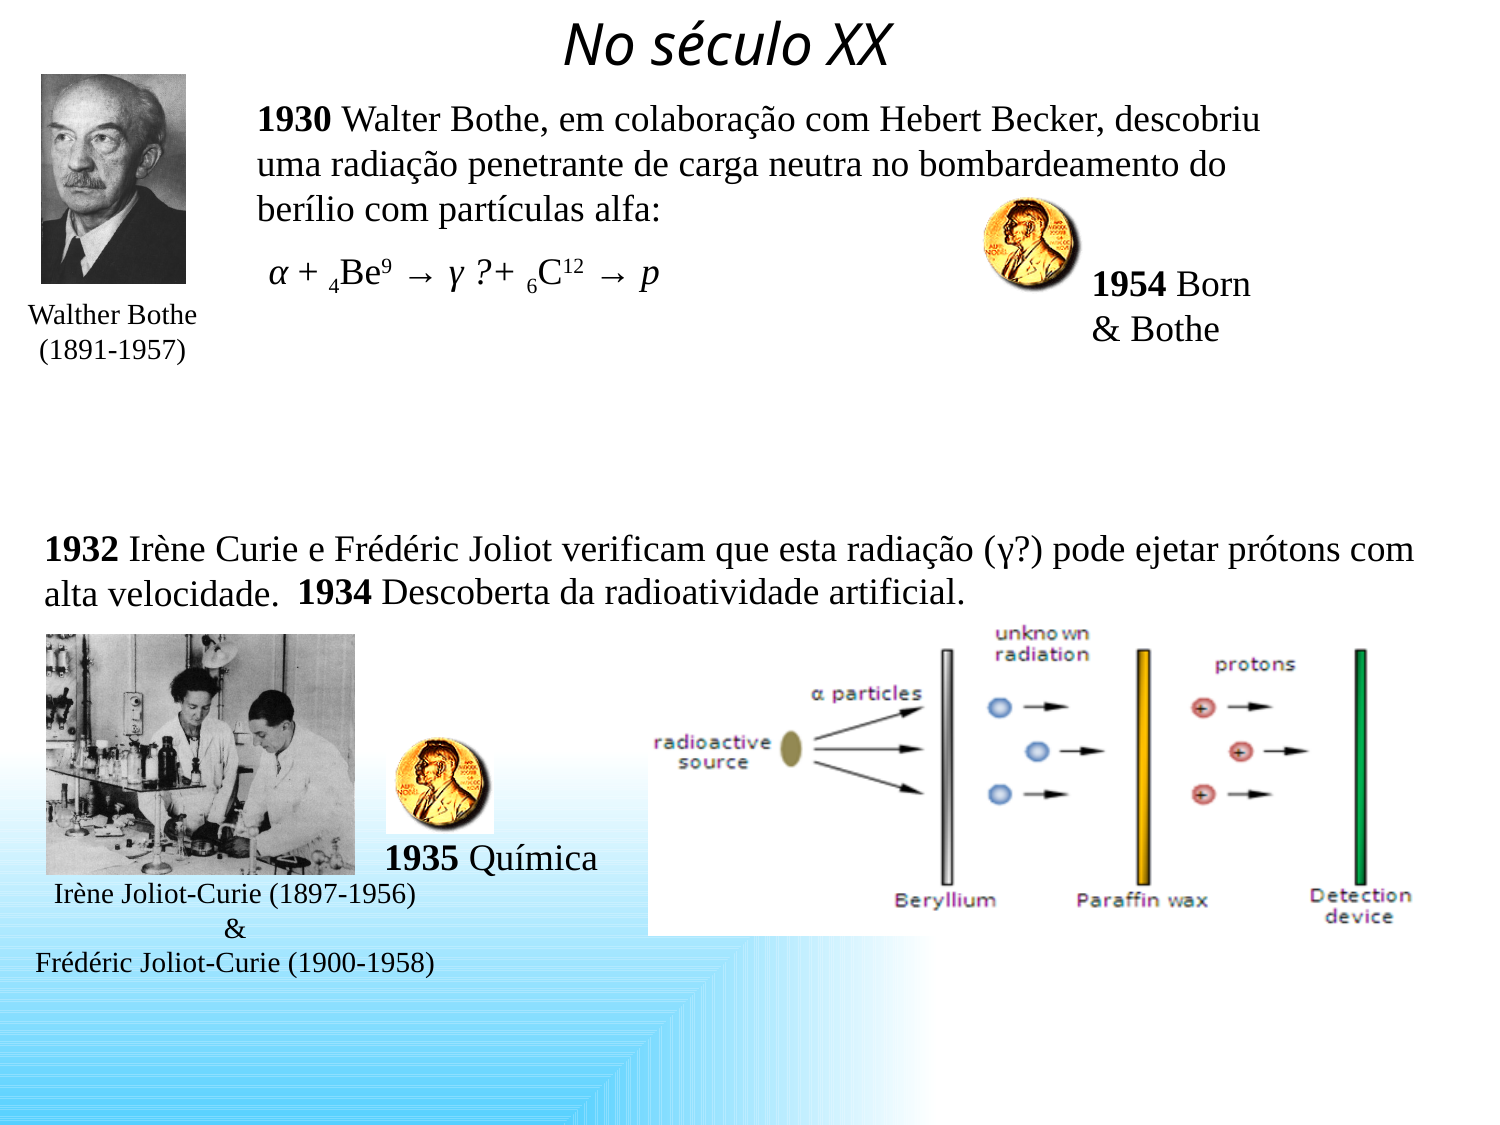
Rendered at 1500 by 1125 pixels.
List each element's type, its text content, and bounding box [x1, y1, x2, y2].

picture [40, 73, 187, 284]
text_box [974, 192, 1294, 357]
text_box No século XX [419, 0, 1034, 105]
text_box Walther Bothe (1891-1957) [1, 287, 224, 373]
picture [648, 622, 1417, 936]
text_box α + 4Be9 → γ ?+ 6C12 → p [253, 239, 715, 306]
text_box 1932 Irène Curie e Frédéric Joliot verificam que esta radiação (γ?) pode ejetar prótons com alta velocidade. [29, 516, 1436, 622]
text_box 1934 Descoberta da radioatividade artificial. [282, 559, 1081, 620]
text_box Irène Joliot-Curie (1897-1956) & Frédéric Joliot-Curie (1900-1958) [16, 866, 455, 987]
picture [46, 633, 356, 875]
text_box 1930 Walter Bothe, em colaboração com Hebert Becker, descobriu uma radiação penetrante de carga neutra no bombardeamento do berílio com partículas alfa: [242, 86, 1306, 236]
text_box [369, 732, 618, 886]
